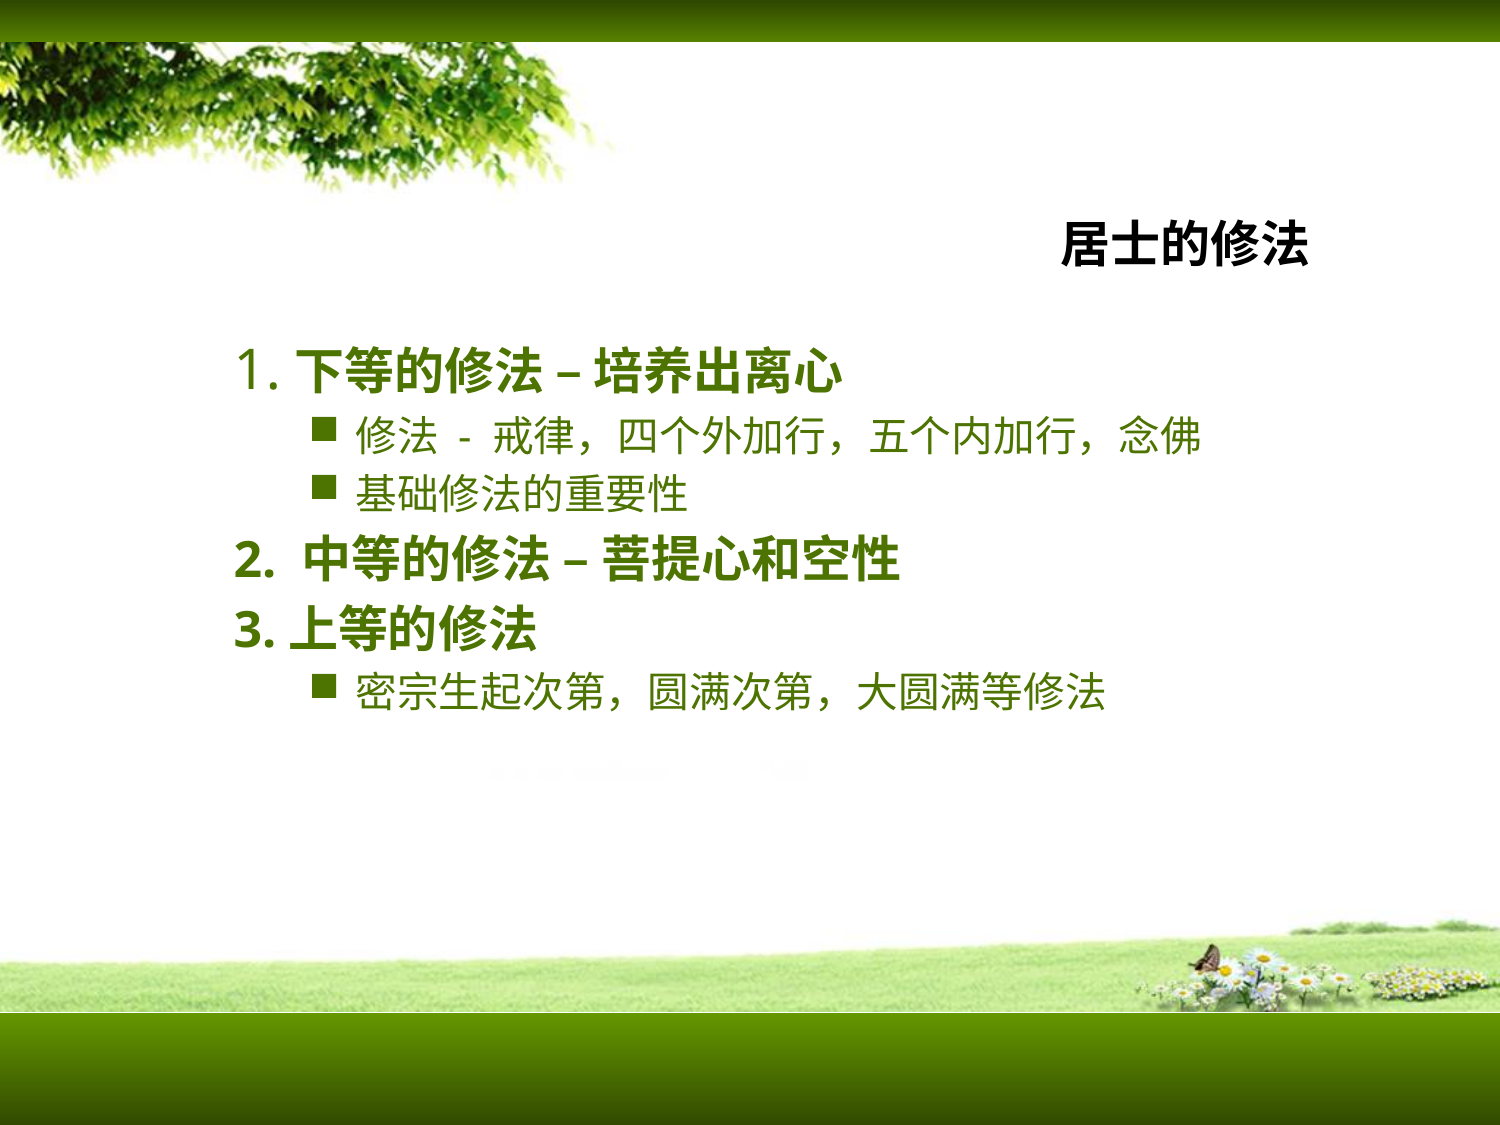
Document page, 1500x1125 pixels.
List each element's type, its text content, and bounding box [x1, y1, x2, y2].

picture [0, 42, 1500, 1014]
title 居士的修法 [0, 140, 1326, 345]
list 1.下等的修法 – 培养出离心 修法 - 戒律，四个外加行，五个内加行，念佛 基础修法的重要性 2. 中等的修法 – 菩提心和空性 3.上等的修法 密宗生起次第，圆满次第，大圆满等修法 [218, 326, 1282, 799]
